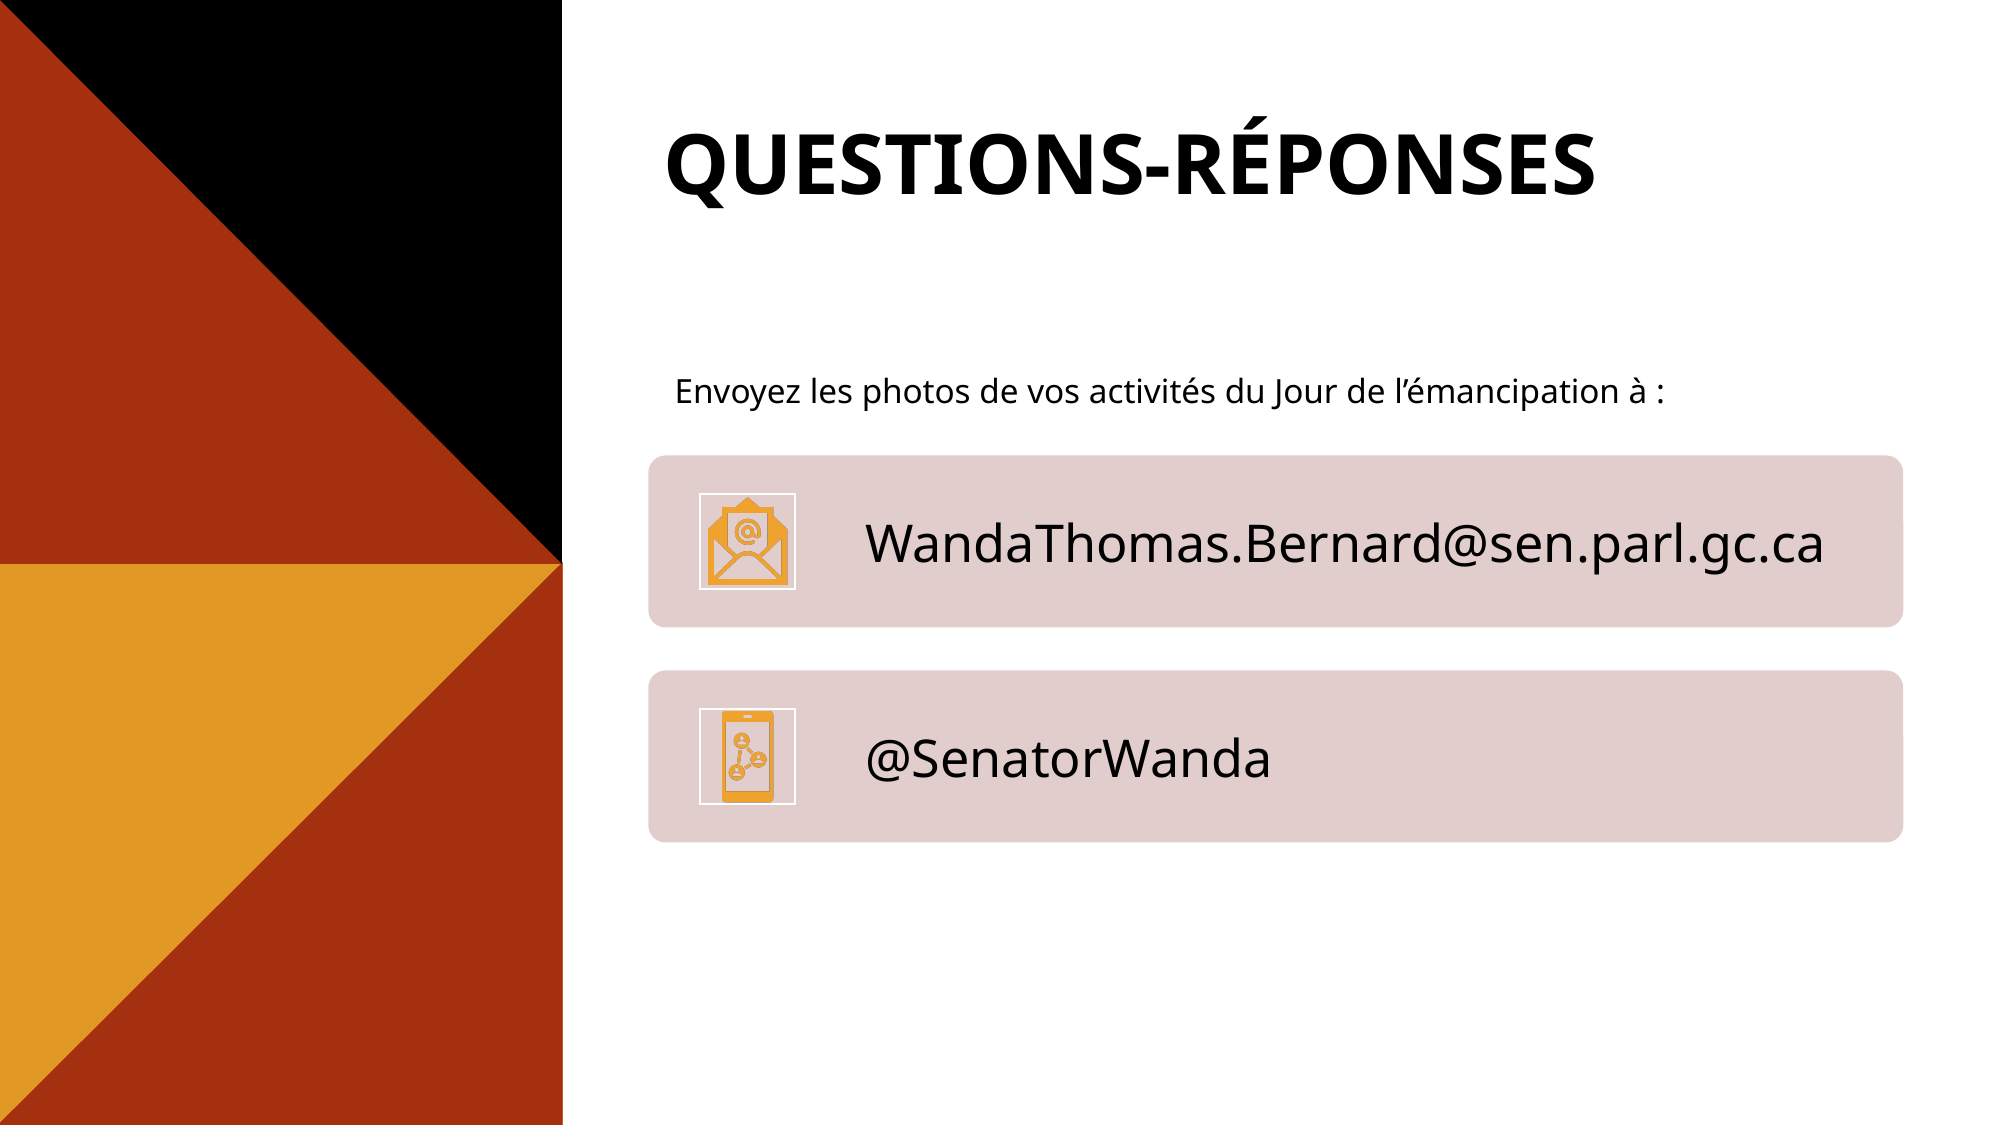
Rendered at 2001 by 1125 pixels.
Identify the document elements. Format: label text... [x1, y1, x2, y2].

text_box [648, 362, 1904, 936]
title Questions-réponses [648, 103, 1781, 362]
